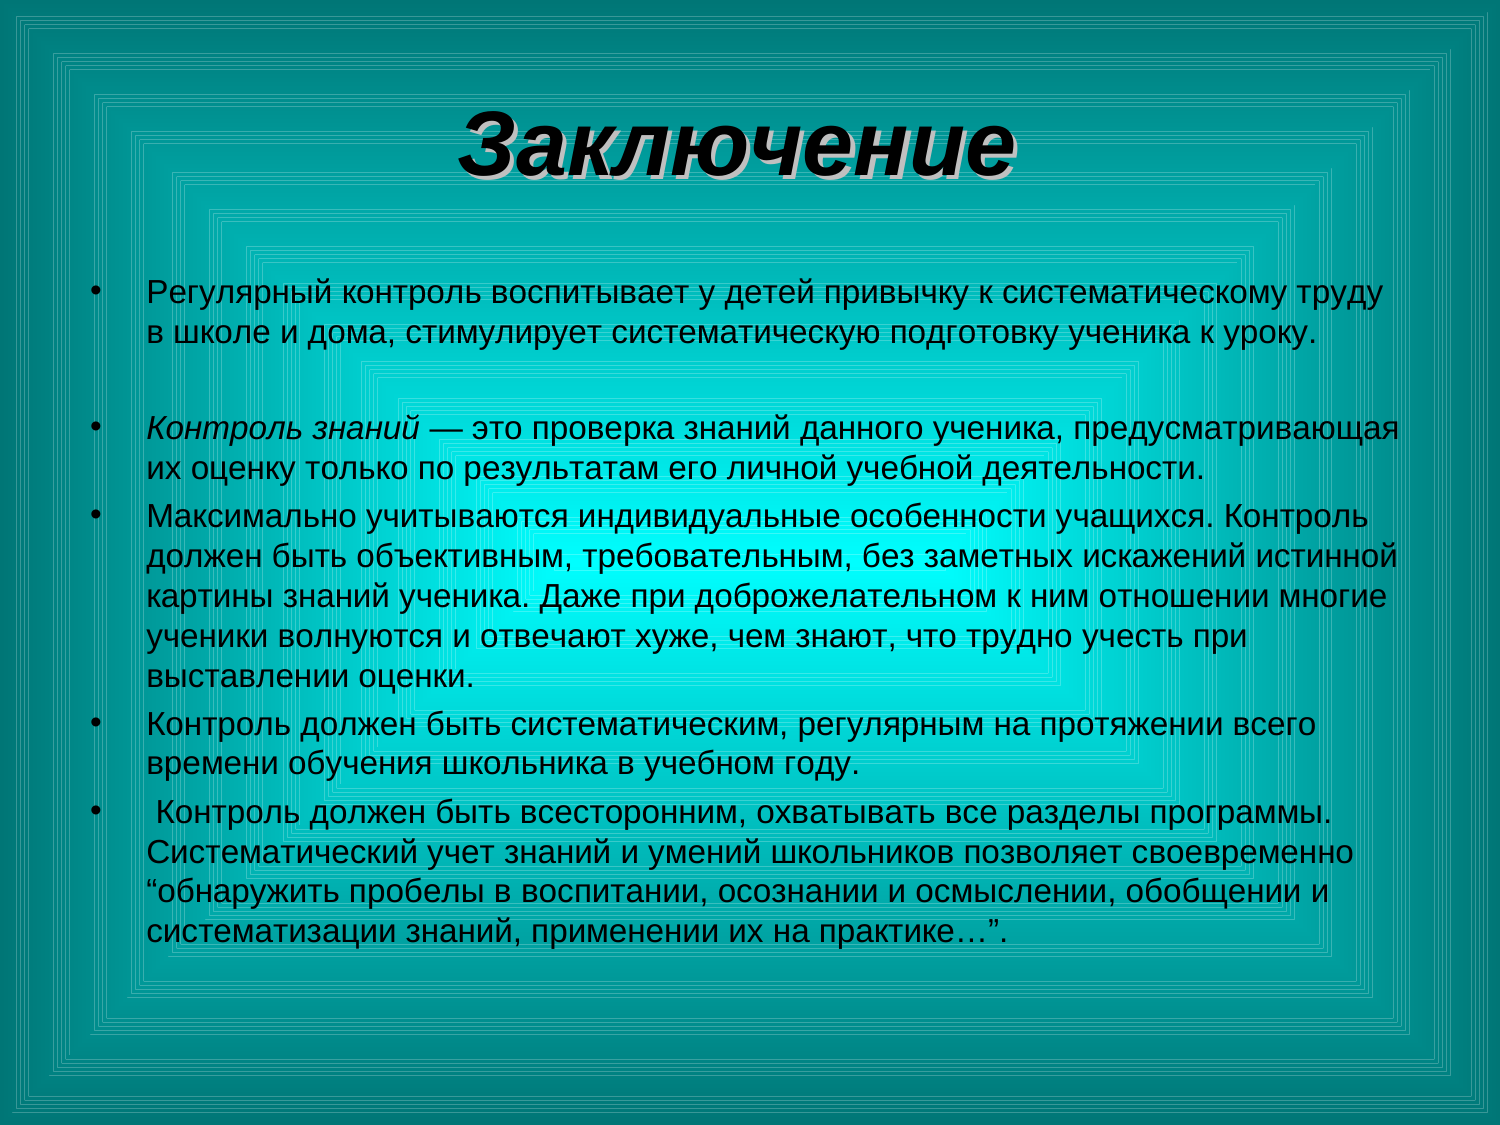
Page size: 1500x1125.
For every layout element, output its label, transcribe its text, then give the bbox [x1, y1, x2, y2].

title Заключение [75, 45, 1425, 233]
text_box Регулярный контроль воспитывает у детей привычку к систематическому труду в школе и дома, стимулирует систематическую подготовку ученика к уроку. Контроль знаний — это проверка знаний данного ученика, предусматривающая их оценку только по результатам его личной учебной деятельности. Максимально учитываются индивидуальные особенности учащихся. Контроль должен быть объективным, требовательным, без заметных искажений истинной картины знаний ученика. Даже при доброжелательном к ним отношении многие ученики волнуются и отвечают хуже, чем знают, что трудно учесть при выставлении оценки. Контроль должен быть систематическим, регулярным на протяжении всего времени обучения школьника в учебном году. Контроль должен быть всесторонним, охватывать все разделы программы. Систематический учет знаний и умений школьников позволяет своевременно “обнаружить пробелы в воспитании, осознании и осмыслении, обобщении и систематизации знаний, применении их на практике…”. [74, 262, 1425, 1005]
